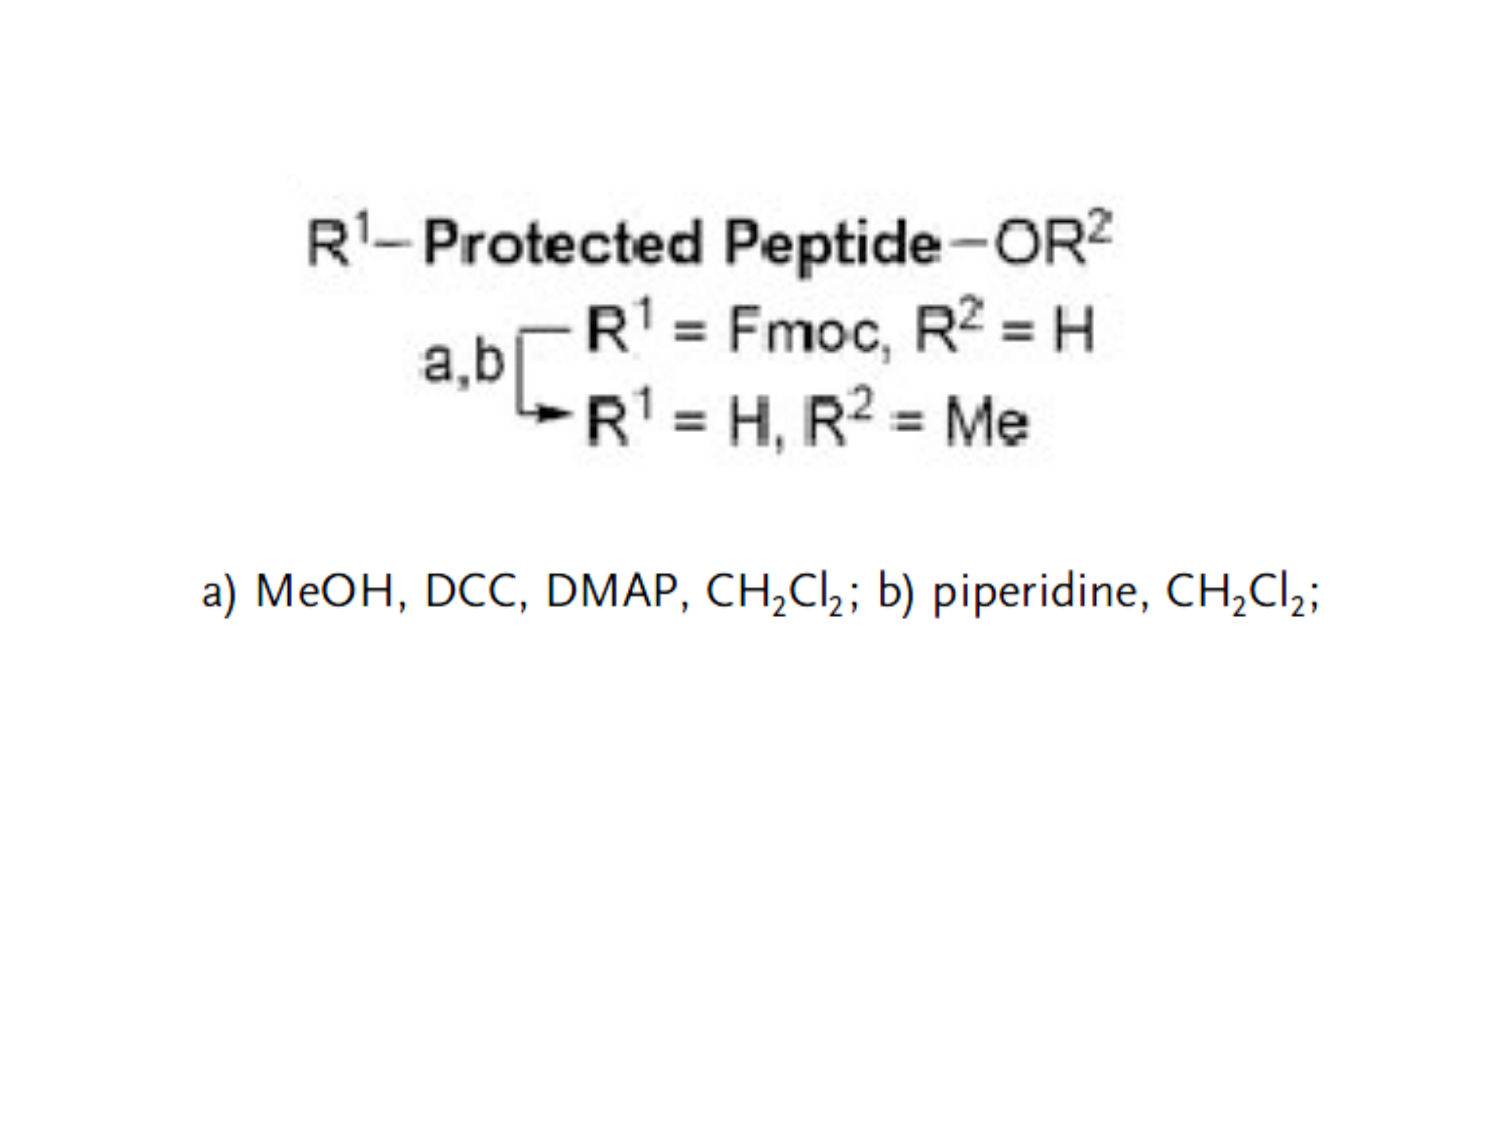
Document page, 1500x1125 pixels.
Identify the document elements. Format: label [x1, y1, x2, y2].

picture [187, 562, 1325, 626]
picture [287, 174, 1134, 476]
